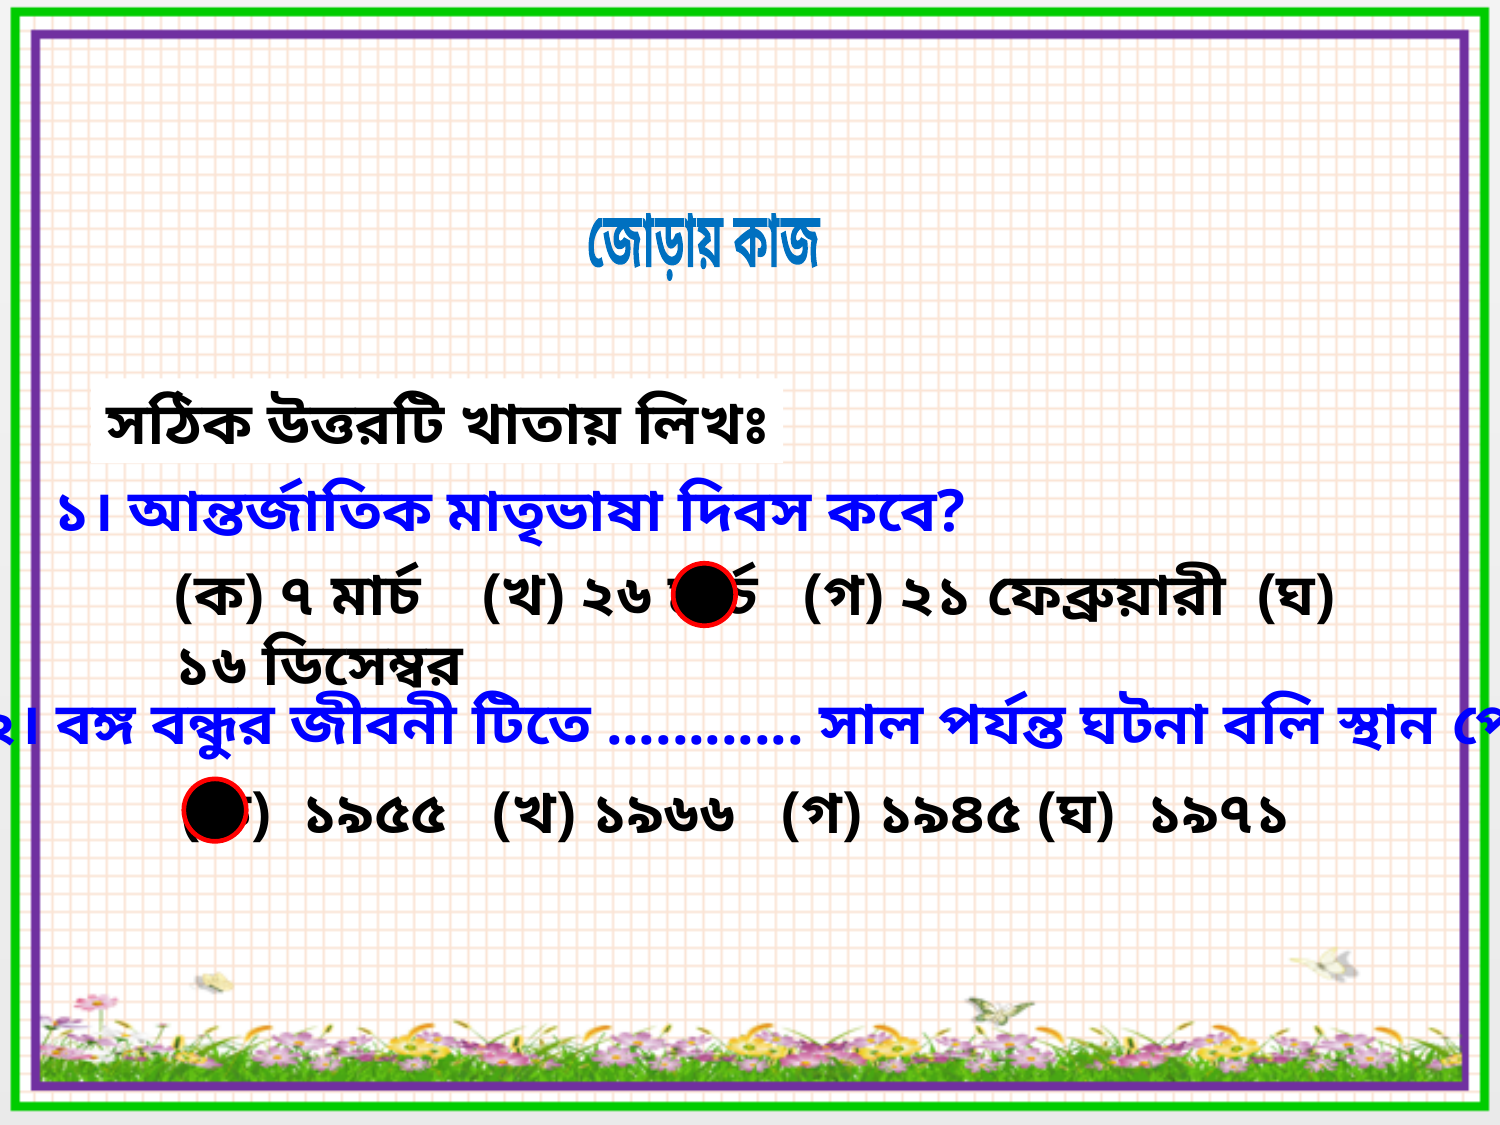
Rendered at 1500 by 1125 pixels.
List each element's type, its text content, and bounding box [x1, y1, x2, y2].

text_box (ক) ৭ মার্চ (খ) ২৬ মার্চ (গ) ২১ ফেব্রুয়ারী (ঘ) ১৬ ডিসেম্বর [160, 549, 1366, 678]
text_box ১। আন্তর্জাতিক মাতৃভাষা দিবস কবে? [39, 466, 980, 551]
text_box [672, 562, 737, 627]
text_box [182, 777, 248, 843]
picture [0, 764, 1500, 1125]
text_box সঠিক উত্তরটি খাতায় লিখঃ [90, 377, 784, 464]
text_box (ক) ১৯৫৫ (খ) ১৯৬৬ (গ) ১৯৪৫ (ঘ) ১৯৭১ [166, 764, 1335, 856]
text_box ২। বঙ্গ বন্ধুর জীবনী টিতে ............ সাল পর্যন্ত ঘটনা বলি স্থান পেয়েছে? [0, 678, 1500, 764]
picture [0, 0, 1500, 678]
